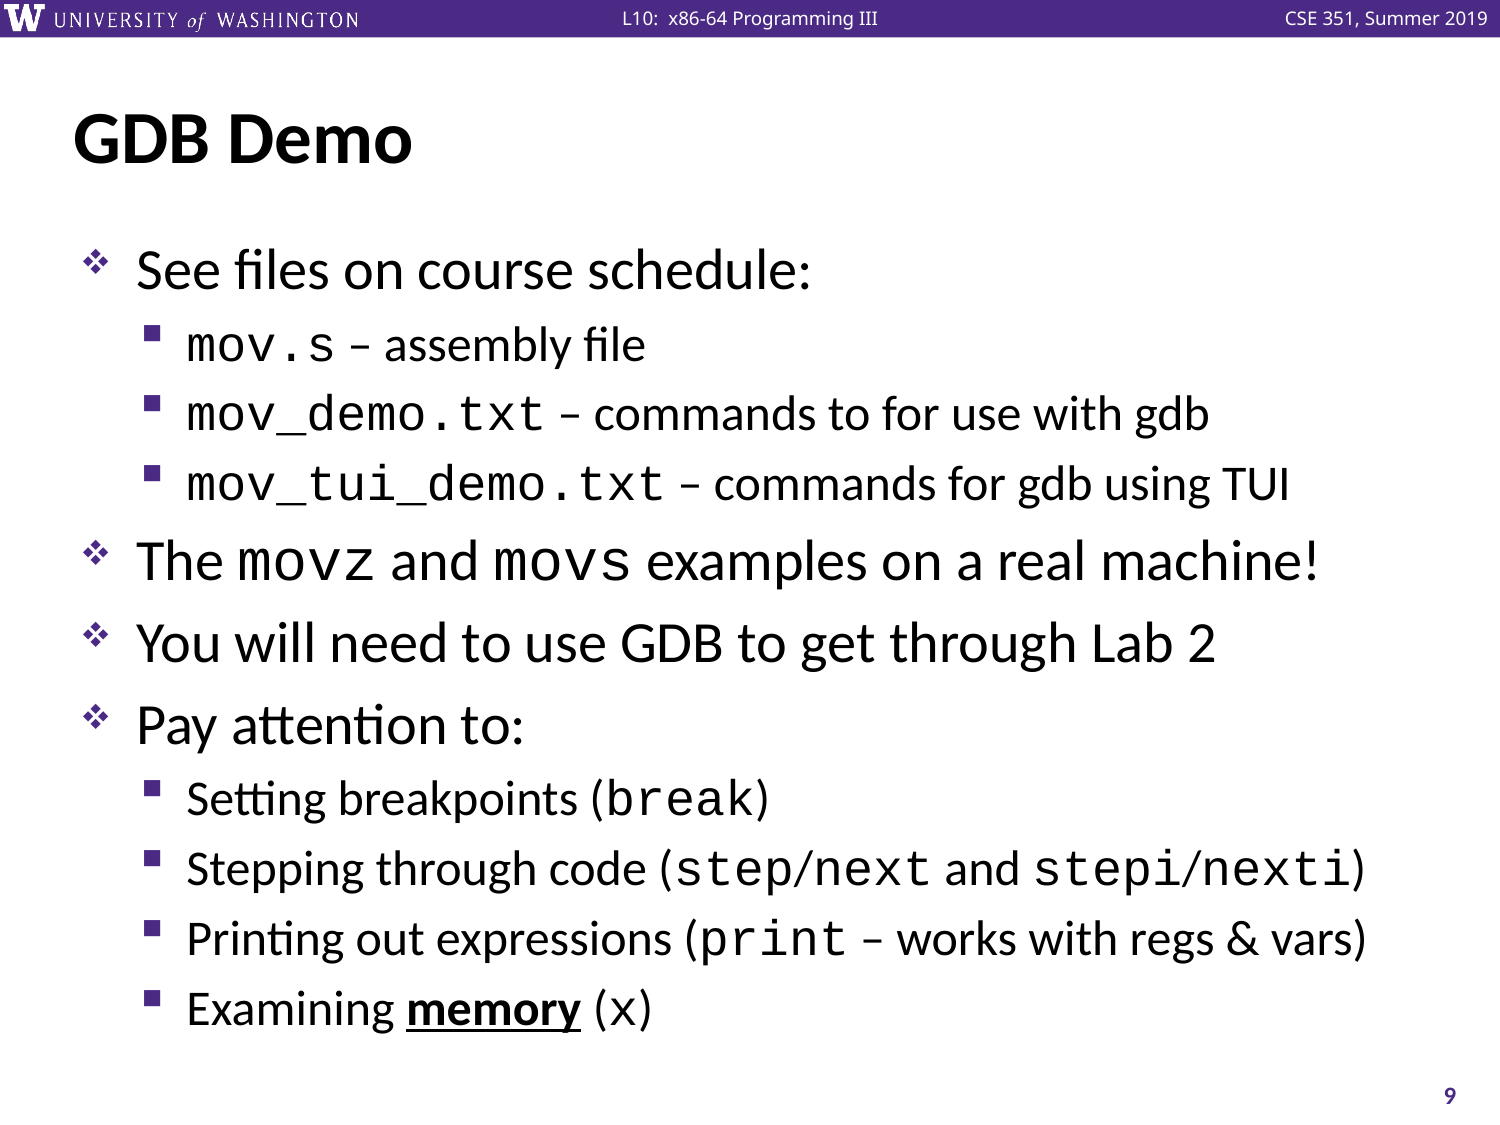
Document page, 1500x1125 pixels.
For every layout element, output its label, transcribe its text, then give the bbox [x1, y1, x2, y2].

list See files on course schedule: mov.s – assembly file mov_demo.txt – commands to for use with gdb mov_tui_demo.txt – commands for gdb using TUI The movz and movs examples on a real machine! You will need to use GDB to get through Lab 2 Pay attention to: Setting breakpoints (break) Stepping through code (step/next and stepi/nexti) Printing out expressions (print – works with regs & vars) Examining memory (x) [64, 223, 1438, 1040]
title GDB Demo [58, 71, 1438, 197]
picture [4, 4, 358, 32]
slide_number 9 [1400, 1065, 1500, 1125]
